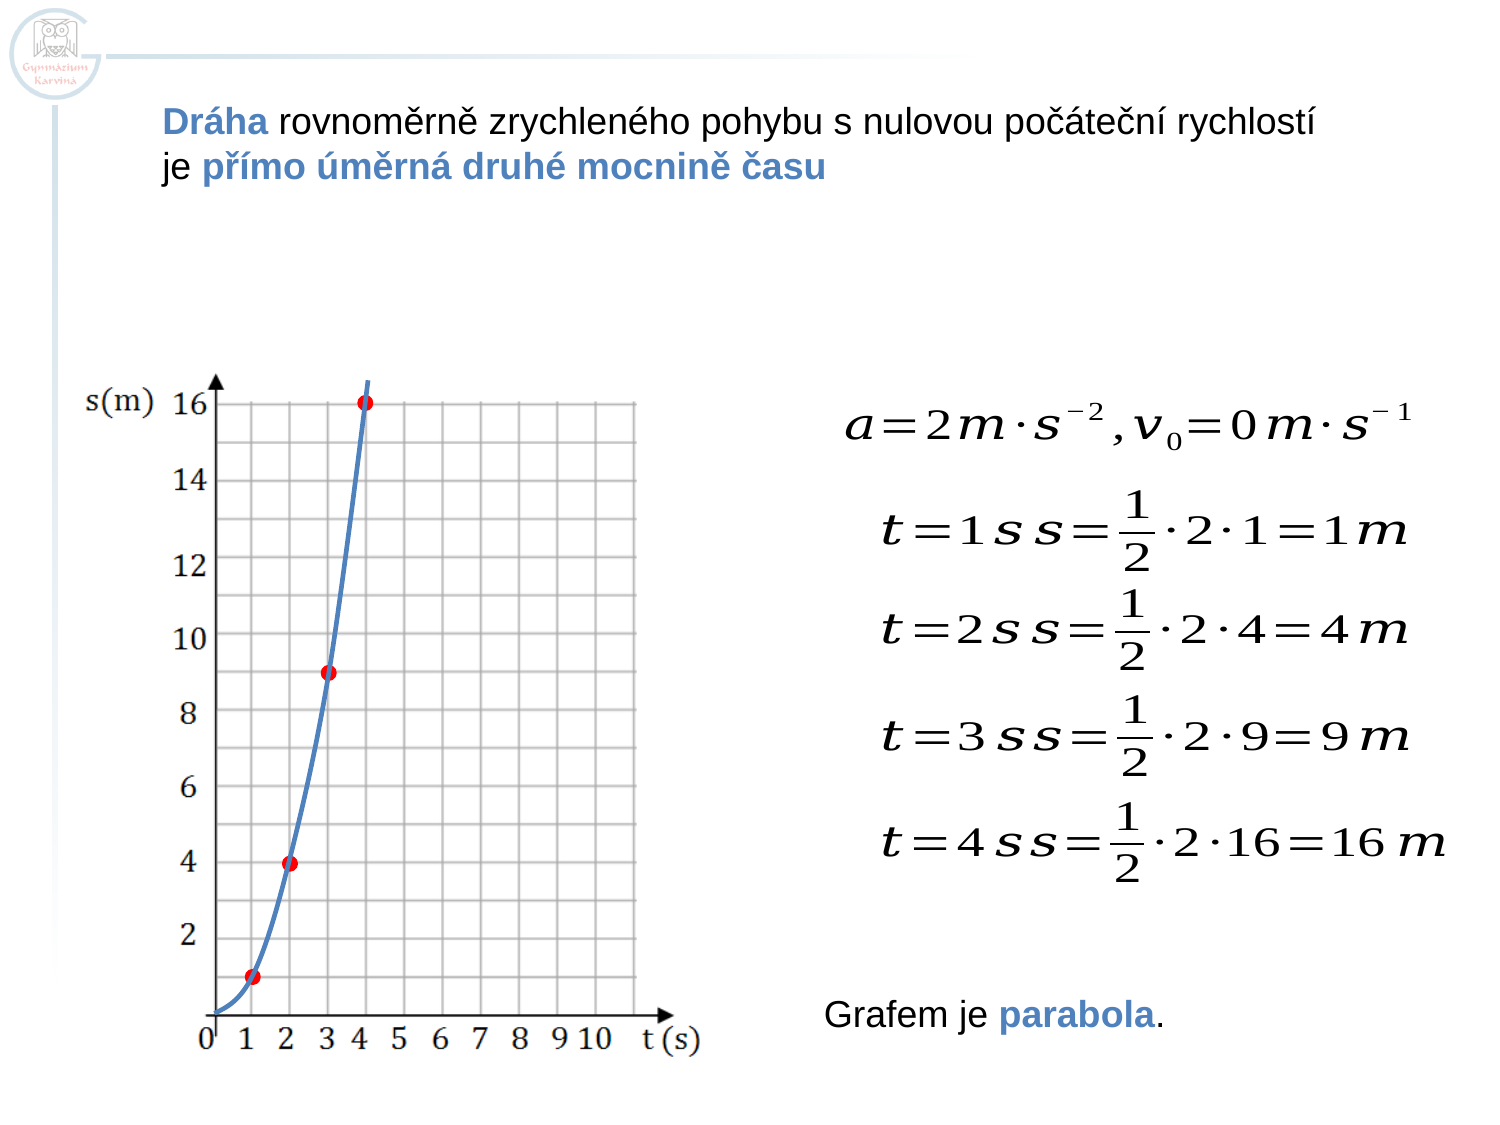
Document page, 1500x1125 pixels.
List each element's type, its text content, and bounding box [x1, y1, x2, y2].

picture [106, 54, 993, 59]
picture [75, 354, 727, 1080]
text_box Grafem je parabola. [809, 982, 1341, 1043]
picture [8, 5, 104, 101]
picture [52, 105, 58, 992]
